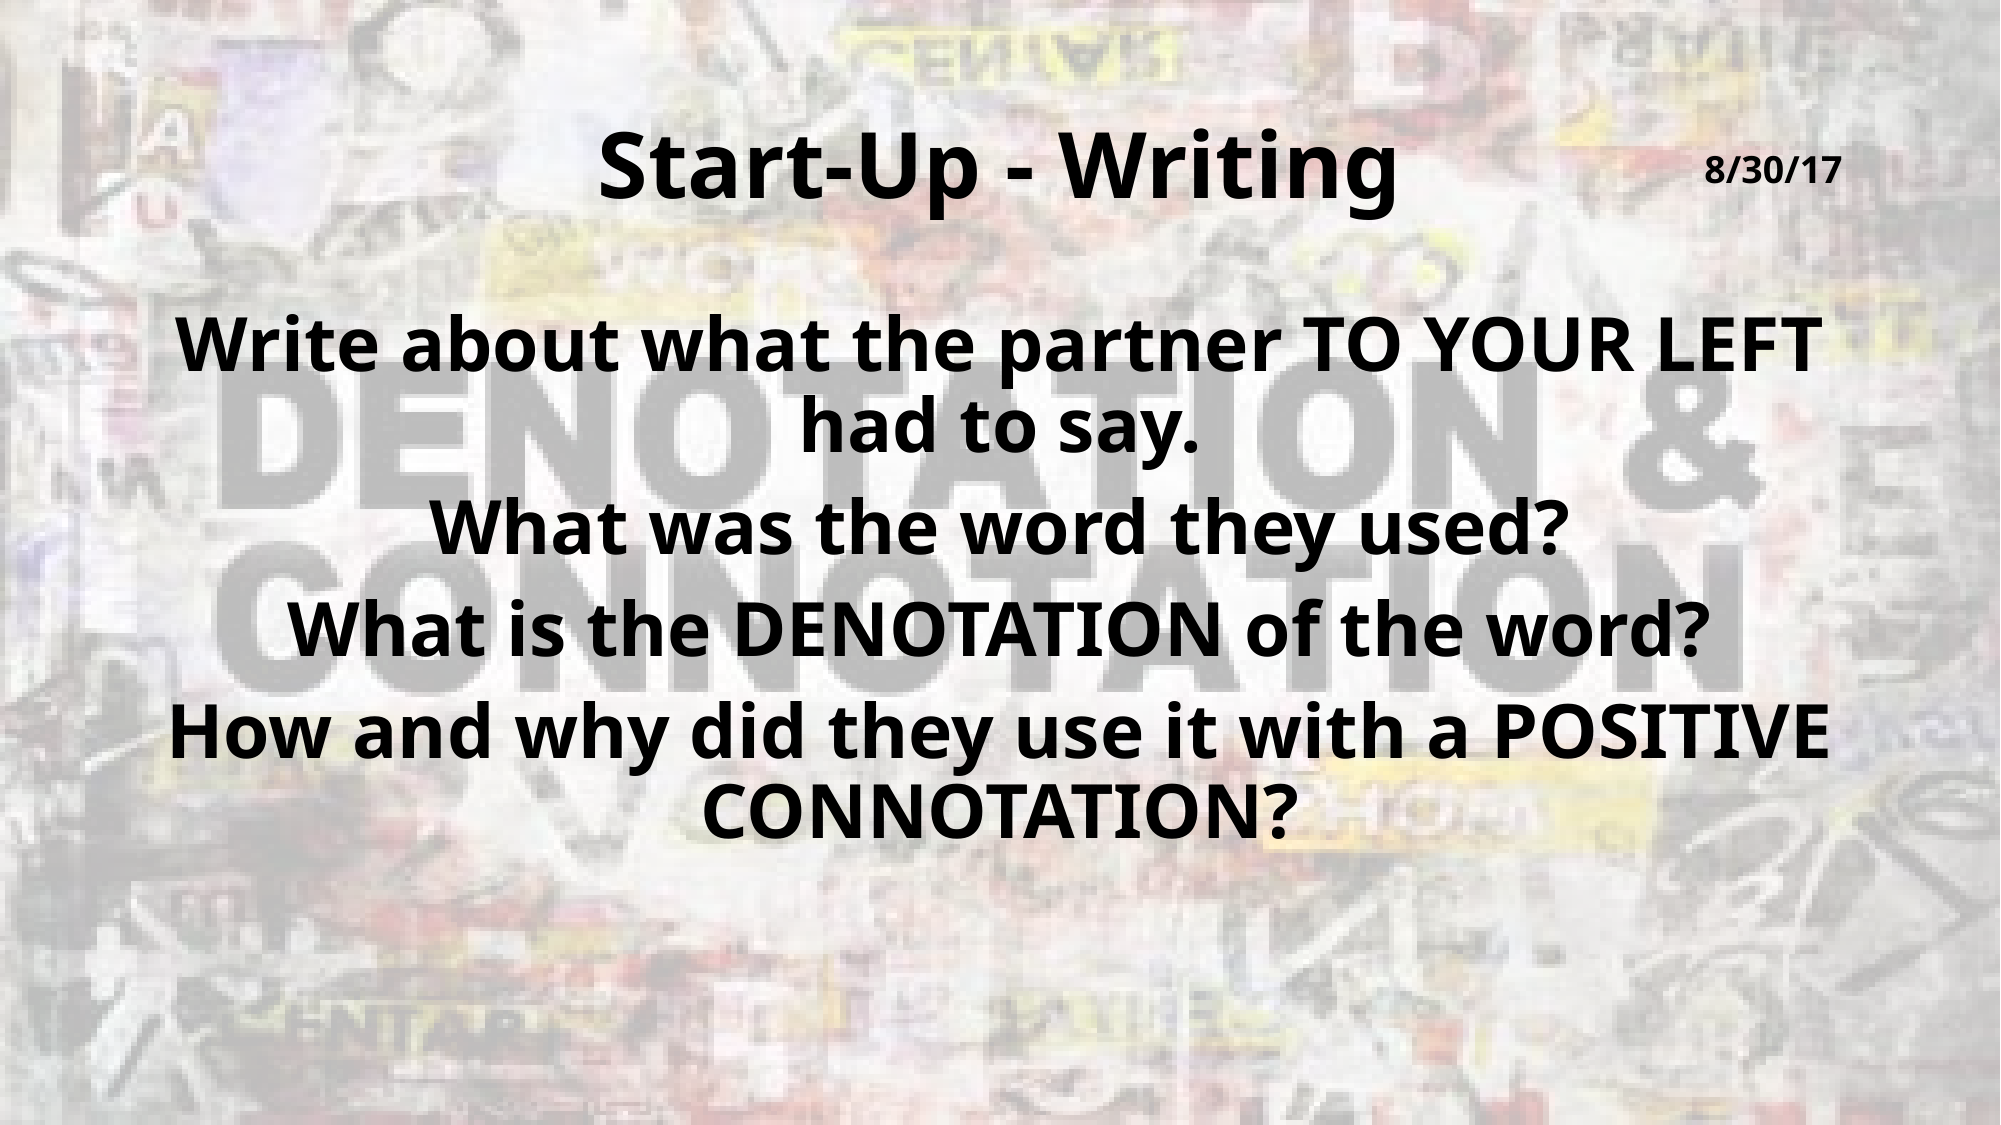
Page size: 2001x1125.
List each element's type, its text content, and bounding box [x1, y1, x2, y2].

title Start-Up - Writing [137, 59, 1863, 278]
list Write about what the partner TO YOUR LEFT had to say. What was the word they used? What is the DENOTATION of the word? How and why did they use it with a POSITIVE CONNOTATION? [137, 299, 1863, 1014]
text_box 8/30/17 [1689, 138, 1858, 198]
